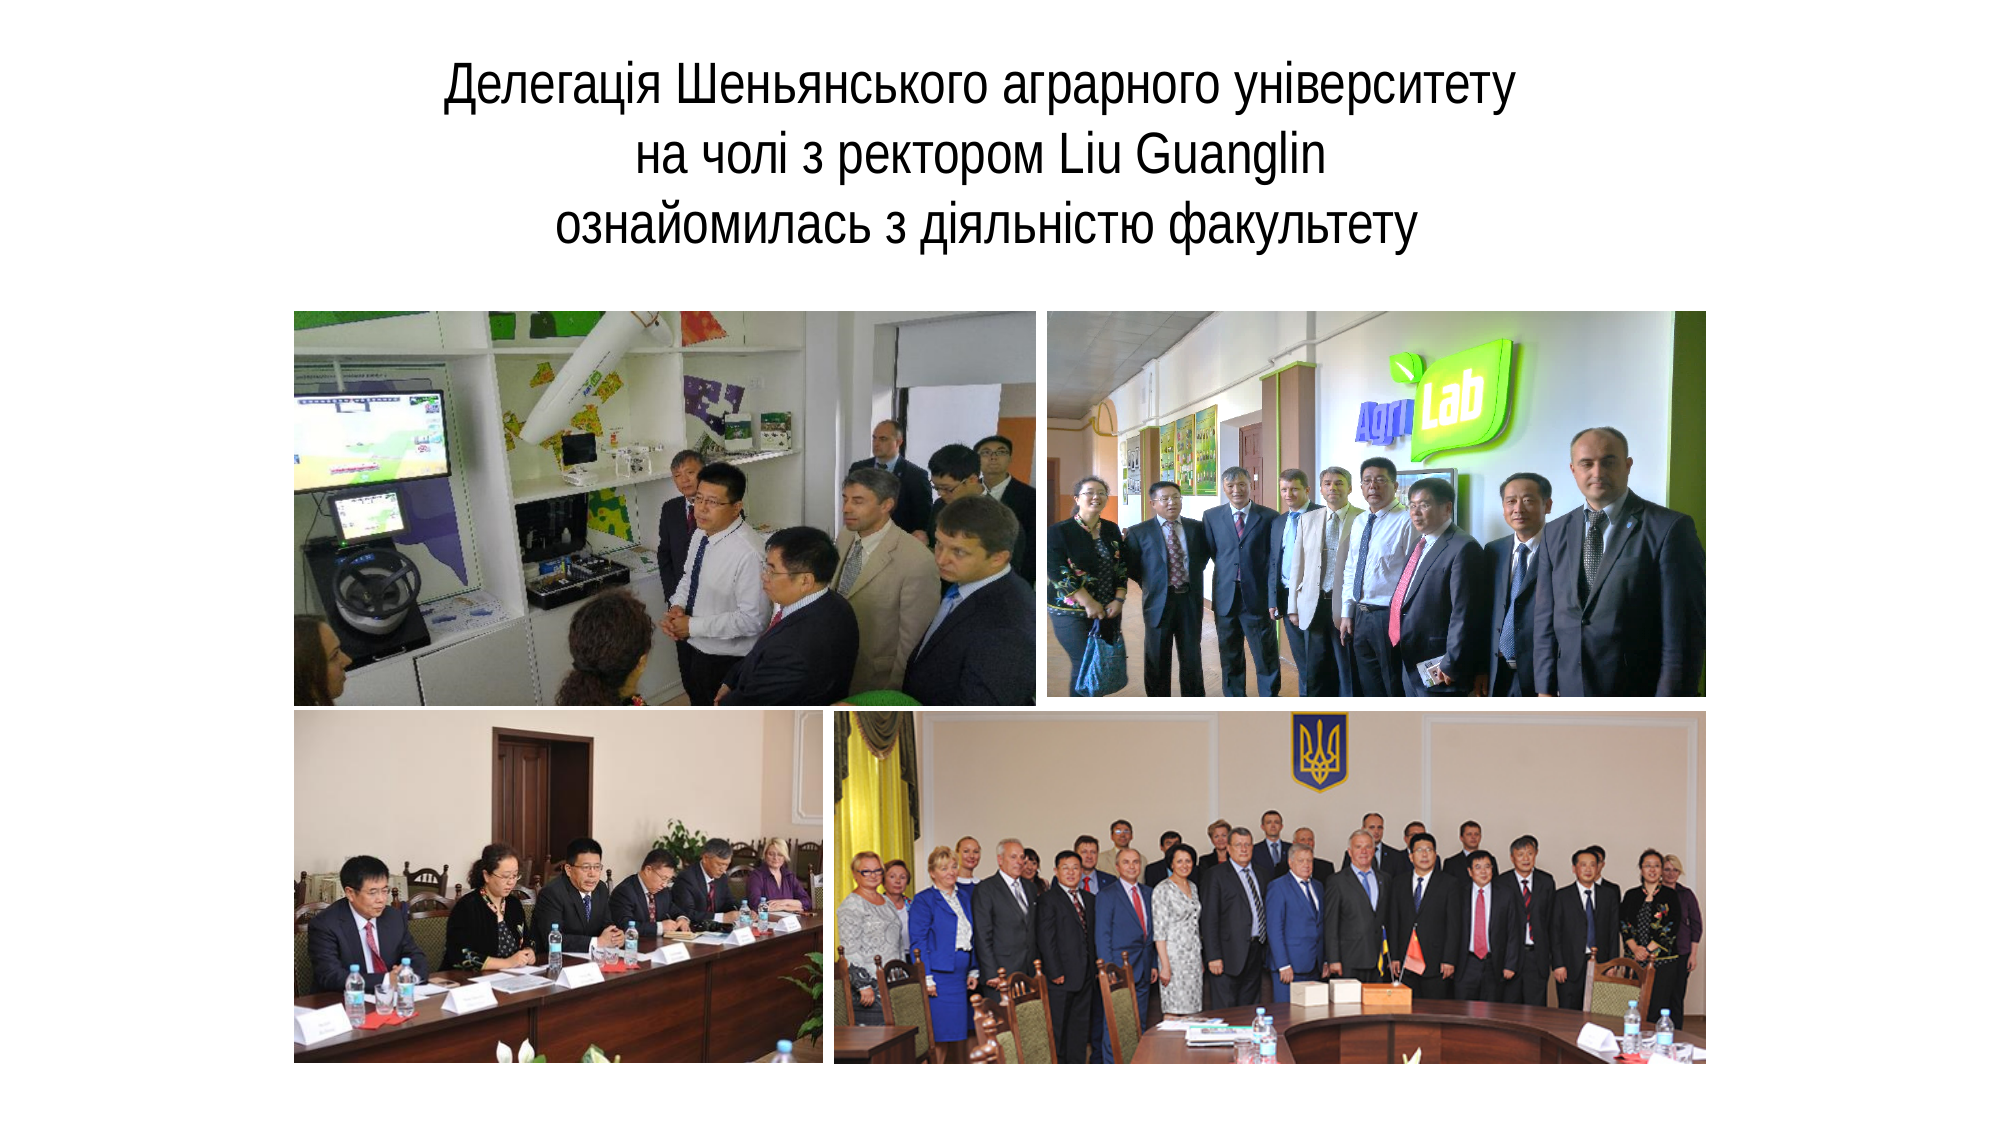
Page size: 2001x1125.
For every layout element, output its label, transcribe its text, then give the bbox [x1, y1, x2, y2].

picture [834, 711, 1706, 1064]
picture [1047, 311, 1706, 697]
text_box Делегація Шеньянського аграрного університету на чолі з ректором Liu Guanglin ознайомилась з діяльністю факультету [275, 37, 1700, 263]
picture [293, 710, 823, 1063]
picture [293, 311, 1036, 706]
